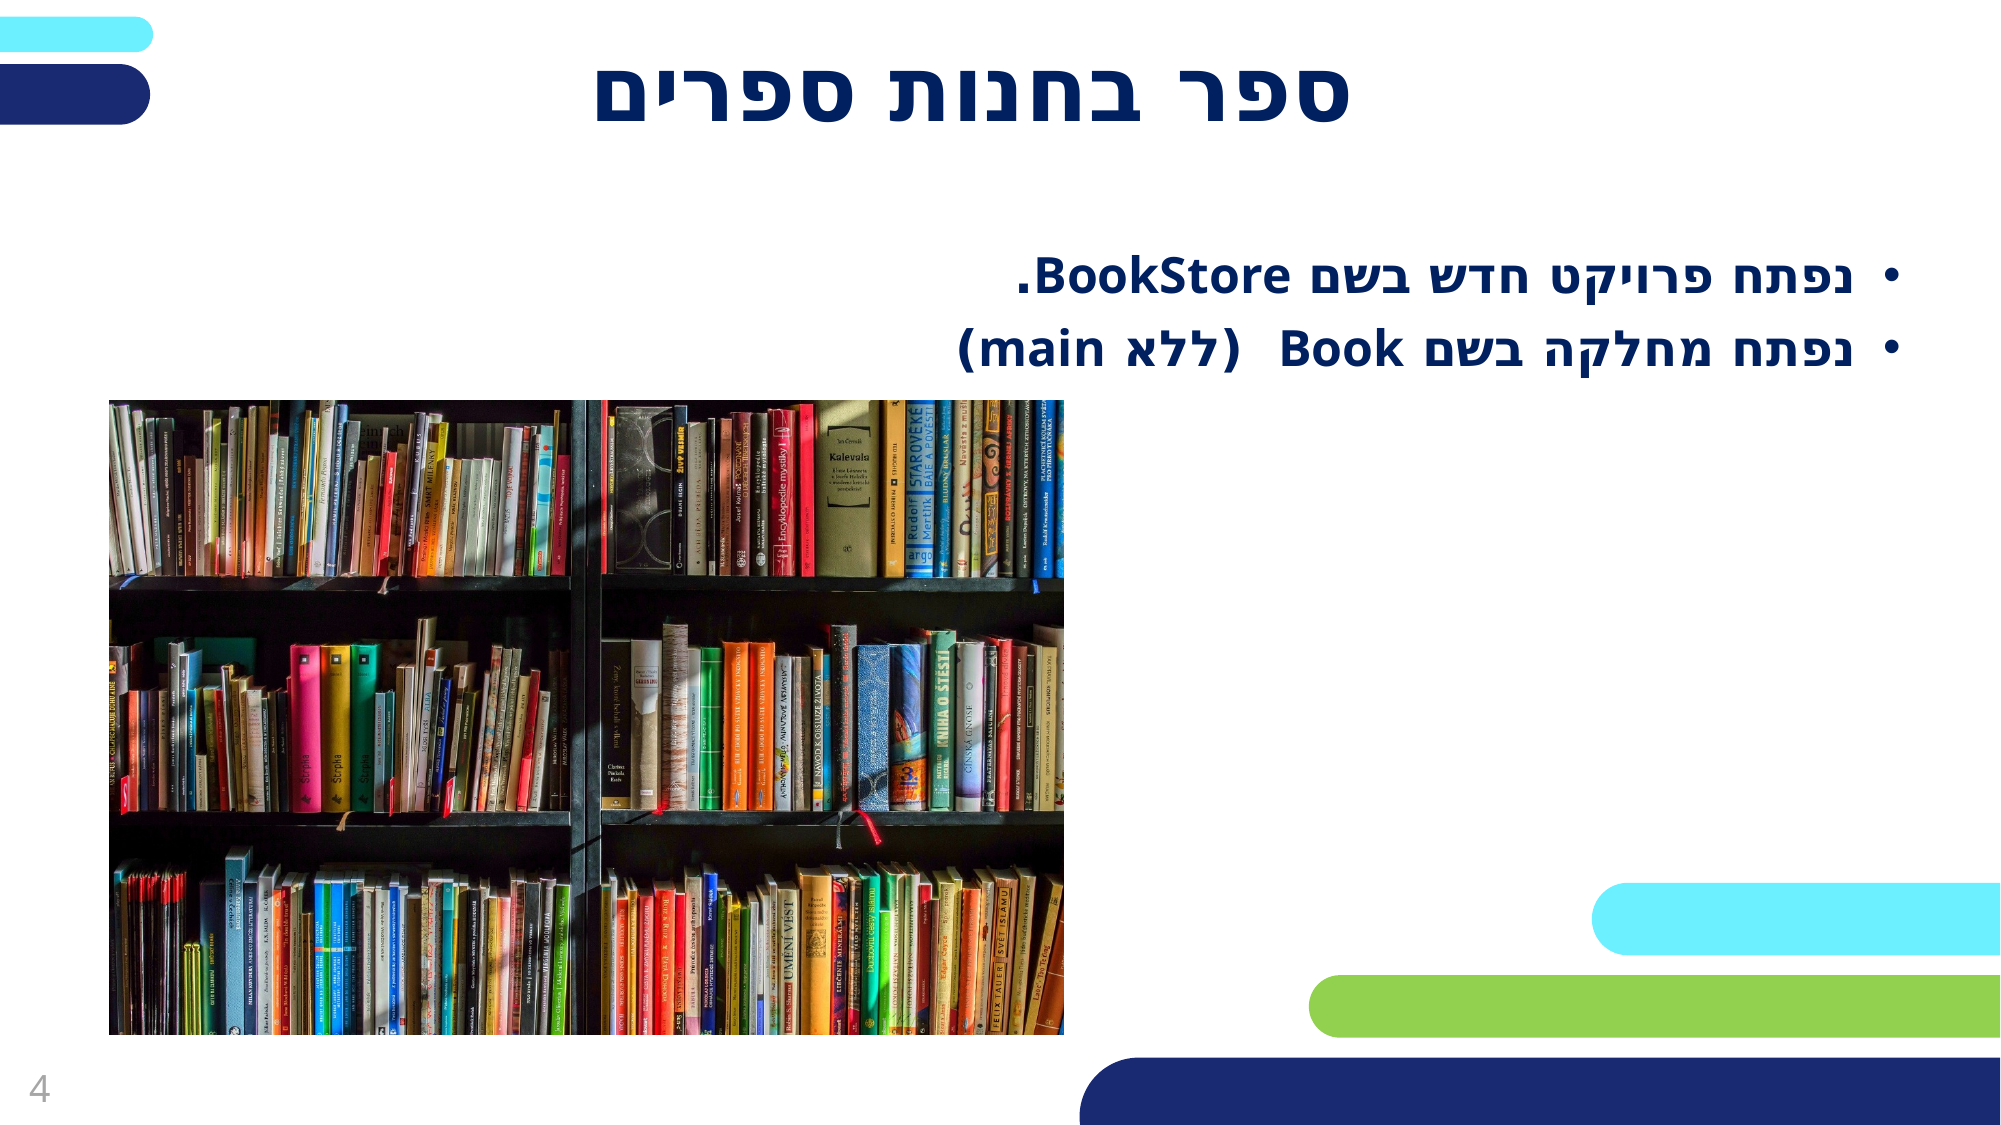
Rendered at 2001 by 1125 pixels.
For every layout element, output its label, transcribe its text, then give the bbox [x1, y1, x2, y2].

title ספר בחנות ספרים [168, 25, 1776, 144]
list נפתח פרויקט חדש בשם BookStore. נפתח מחלקה בשם Book (ללא main) [84, 163, 1916, 831]
picture [108, 400, 1064, 1036]
